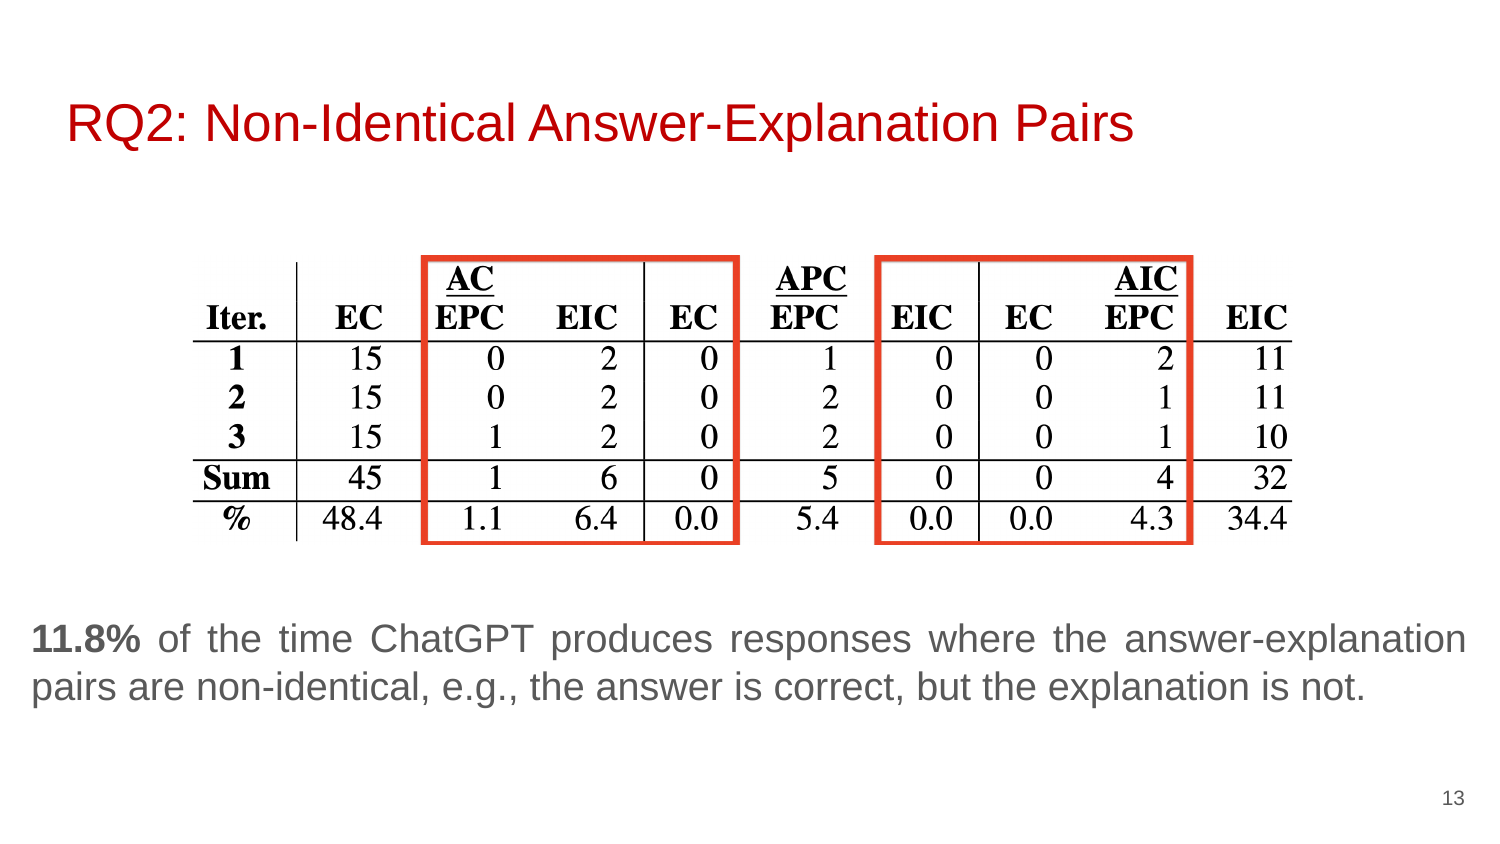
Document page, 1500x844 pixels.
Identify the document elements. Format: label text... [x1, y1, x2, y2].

title RQ2: Non-Identical Answer-Explanation Pairs [51, 72, 1449, 167]
slide_number 13 [1389, 764, 1480, 830]
picture [192, 255, 1293, 546]
text_box 11.8% of the time ChatGPT produces responses where the answer-explanation pairs are non-identical, e.g., the answer is correct, but the explanation is not. [16, 598, 1484, 724]
